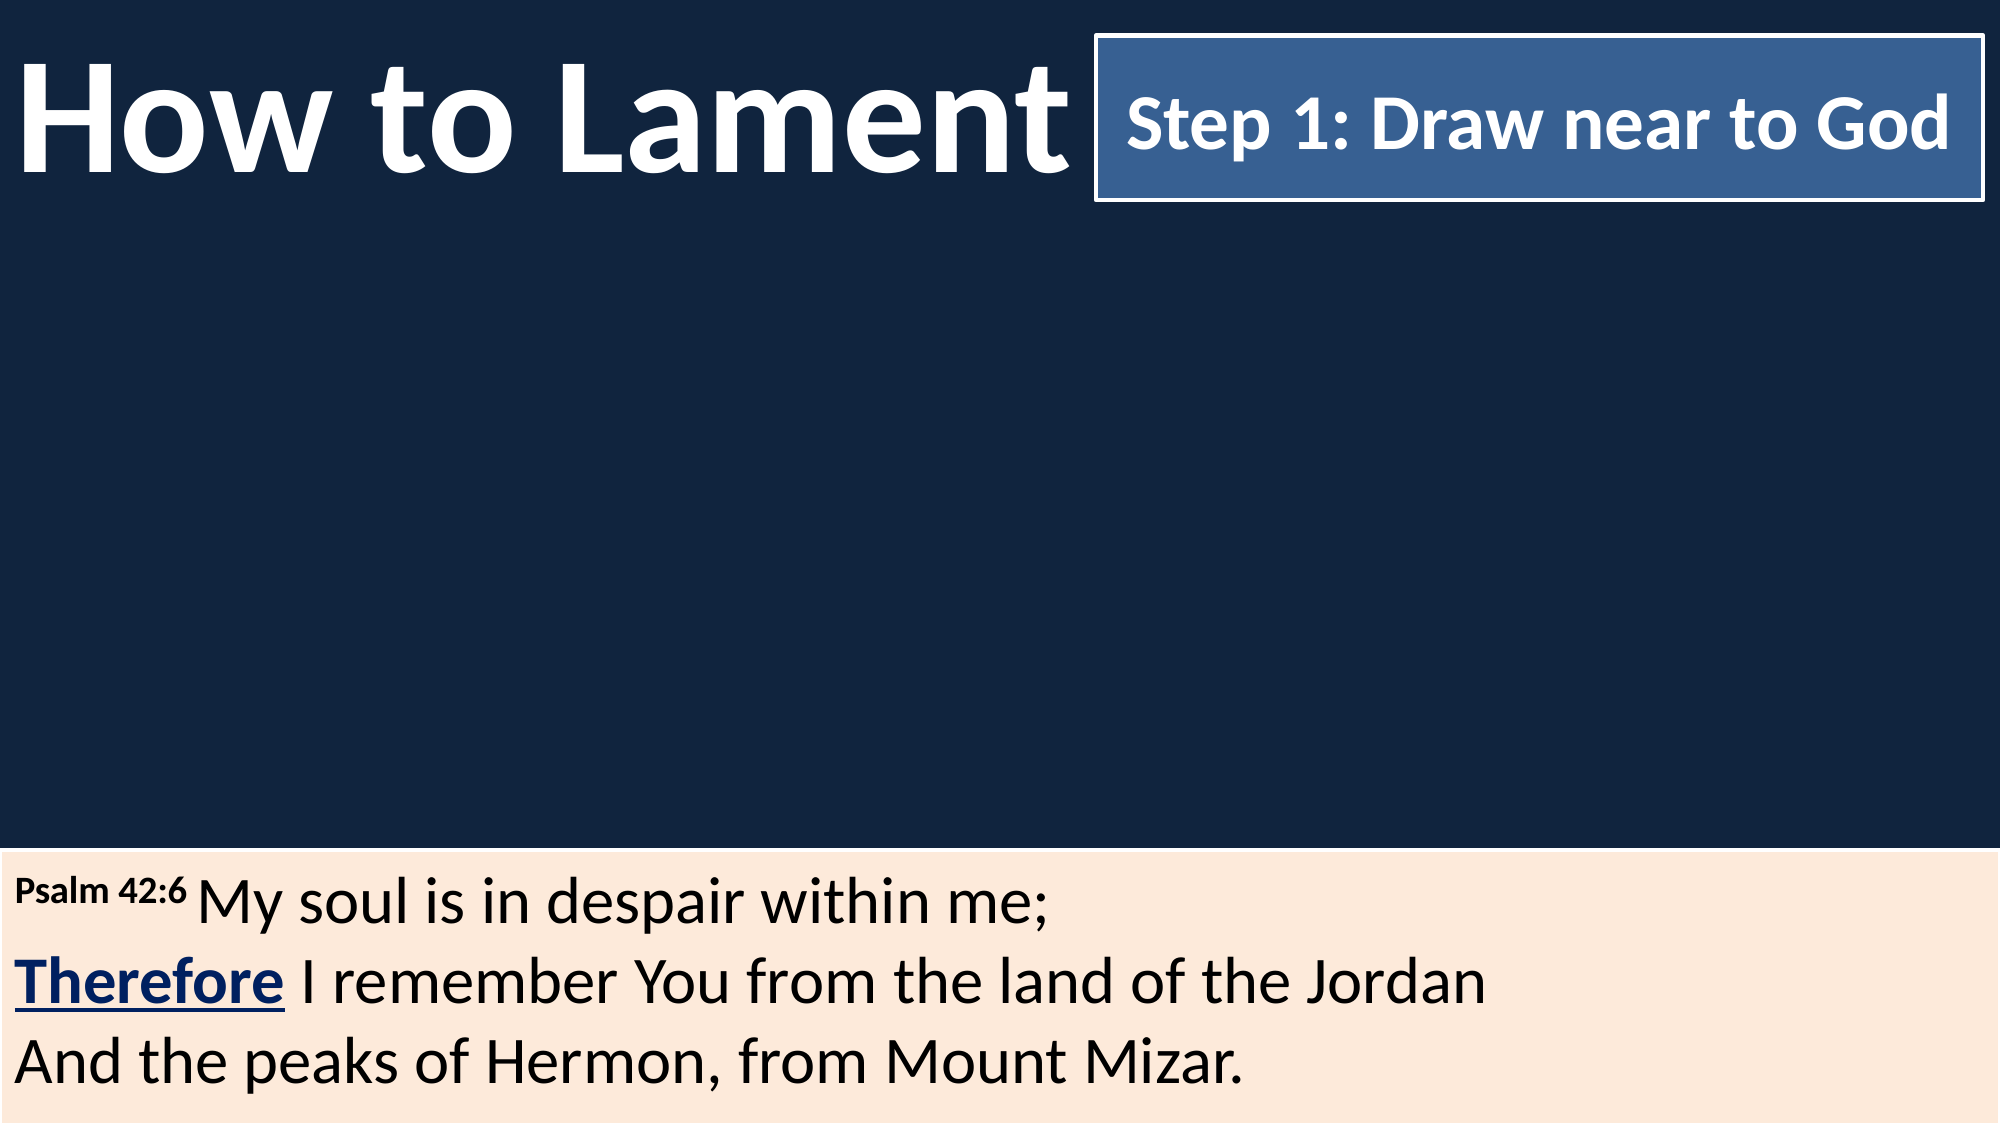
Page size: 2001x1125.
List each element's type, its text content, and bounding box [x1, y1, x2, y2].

text_box How to Lament [0, 12, 1150, 200]
text_box Psalm 42:6 My soul is in despair within me; Therefore I remember You from the land of the Jordan And the peaks of Hermon, from Mount Mizar. [0, 848, 2000, 1125]
text_box Step 1: Draw near to God [1094, 33, 1985, 202]
